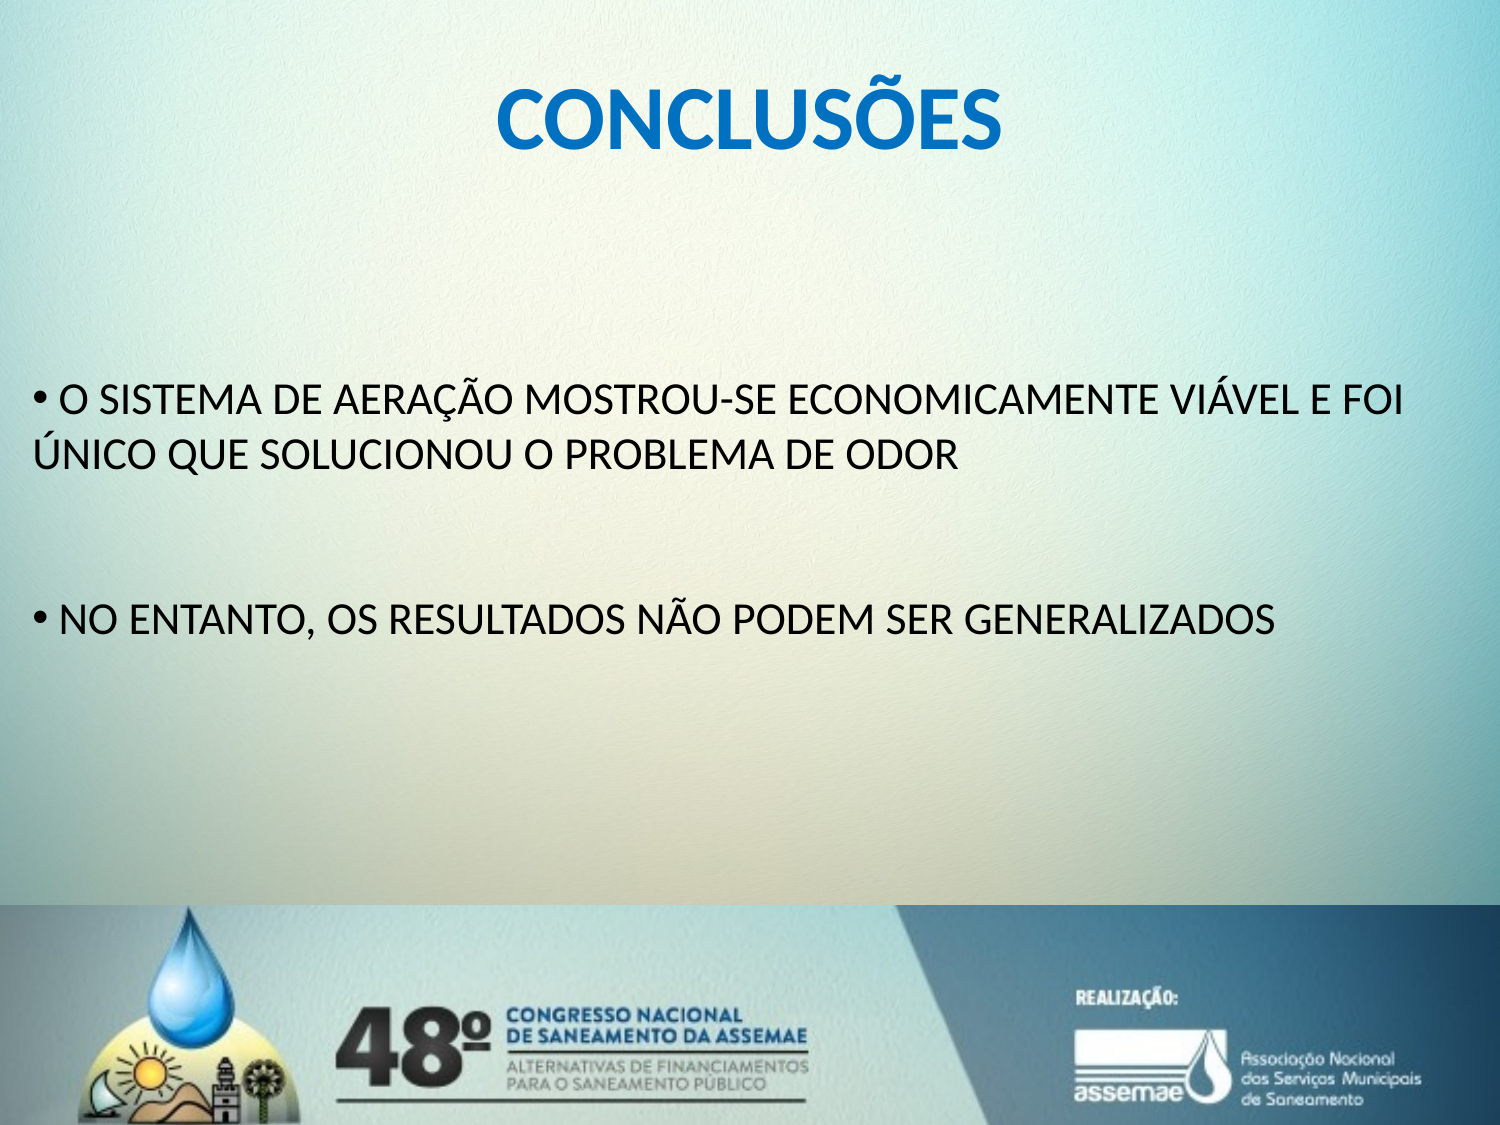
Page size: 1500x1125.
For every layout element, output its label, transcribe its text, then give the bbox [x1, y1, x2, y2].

title CONCLUSÕES [75, 19, 1425, 207]
text_box O SISTEMA DE AERAÇÃO MOSTROU-SE ECONOMICAMENTE VIÁVEL E FOI ÚNICO QUE SOLUCIONOU O PROBLEMA DE ODOR NO ENTANTO, OS RESULTADOS NÃO PODEM SER GENERALIZADOS [17, 361, 1500, 707]
picture [0, 0, 1500, 1125]
